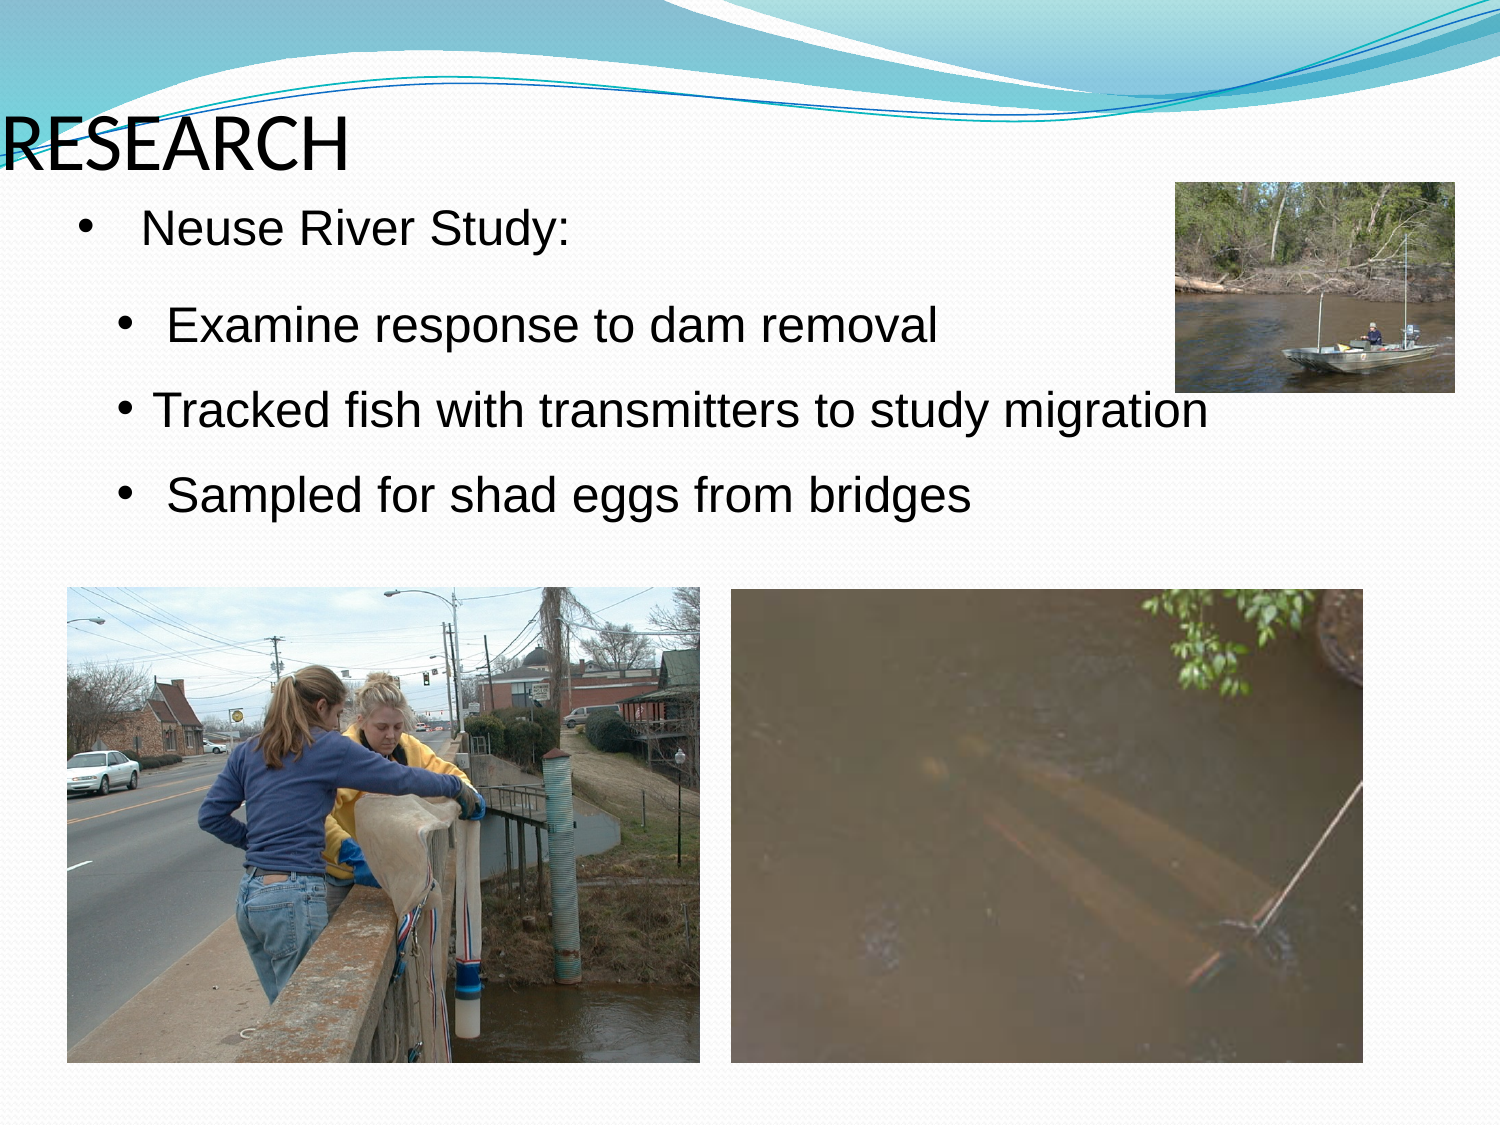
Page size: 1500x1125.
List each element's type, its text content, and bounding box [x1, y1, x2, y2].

text_box Neuse River Study: Examine response to dam removal Tracked fish with transmitters to study migration Sampled for shad eggs from bridges [62, 187, 1475, 530]
title RESEARCH [0, 0, 1500, 188]
picture [731, 589, 1363, 1063]
picture [1174, 182, 1455, 393]
picture [66, 587, 701, 1063]
